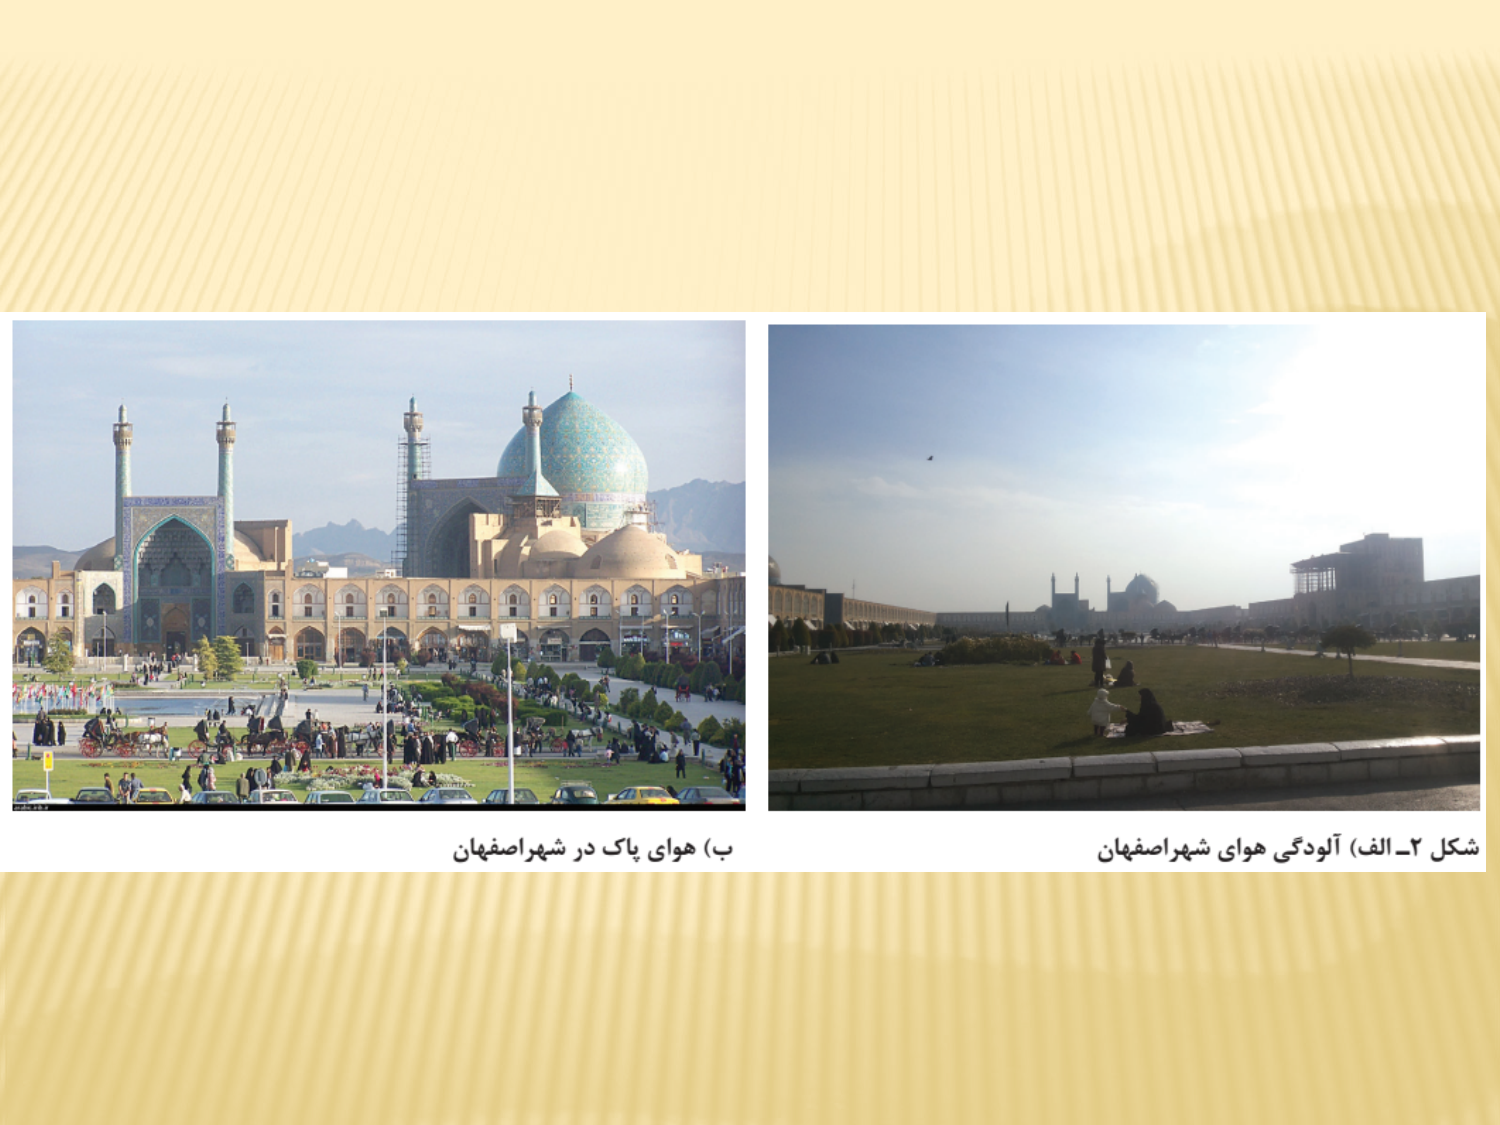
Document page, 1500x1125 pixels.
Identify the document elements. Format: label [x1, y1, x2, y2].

picture [0, 312, 1487, 873]
